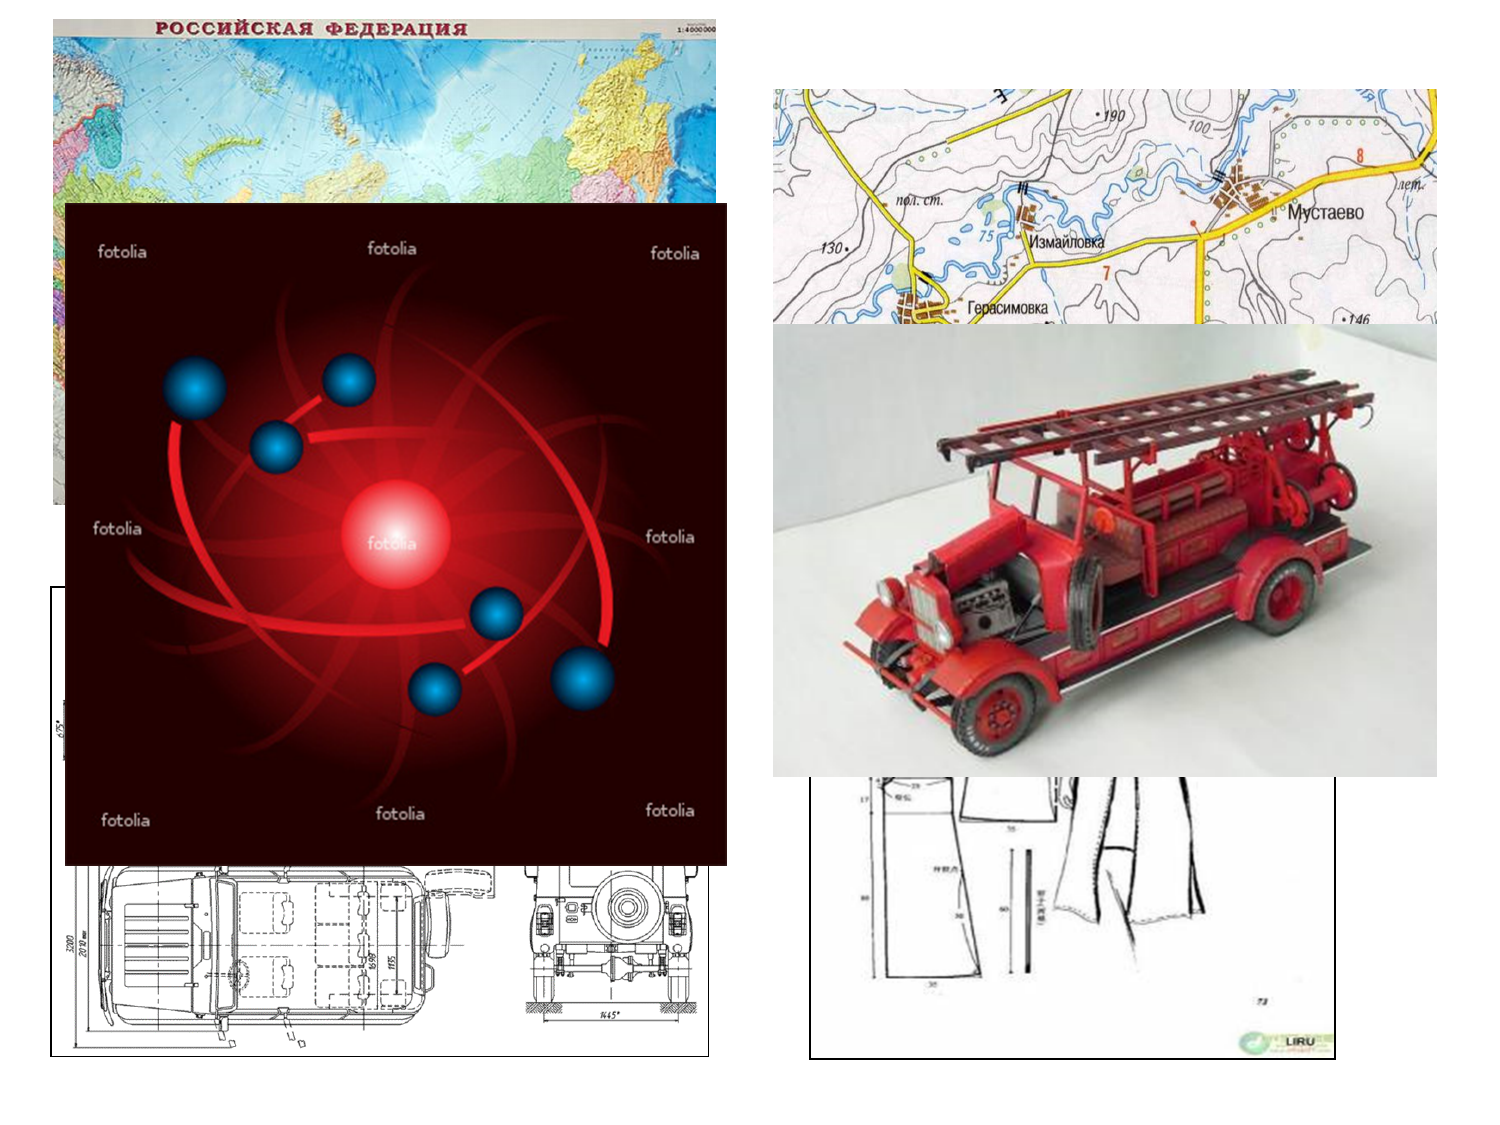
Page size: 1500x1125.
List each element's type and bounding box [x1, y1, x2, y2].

list [52, 19, 716, 506]
picture [50, 203, 728, 1058]
list [773, 89, 1437, 324]
picture [773, 324, 1437, 1061]
